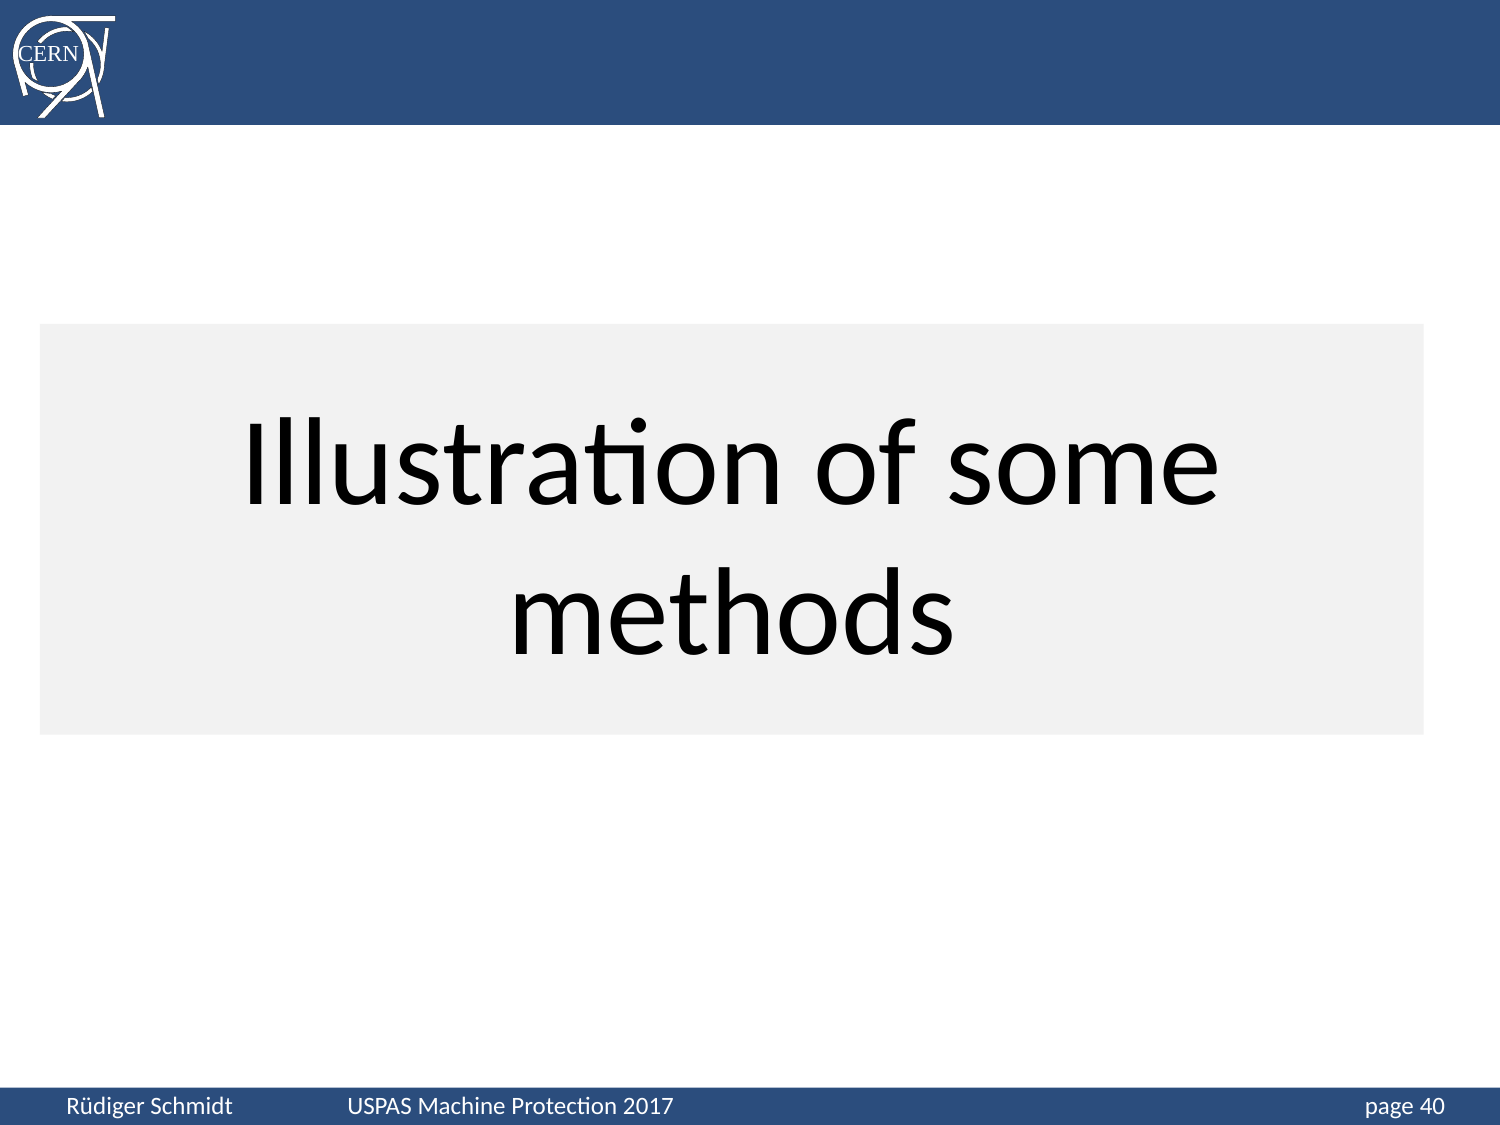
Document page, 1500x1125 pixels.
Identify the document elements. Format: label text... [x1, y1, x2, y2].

title Illustration of some methods [39, 323, 1424, 735]
